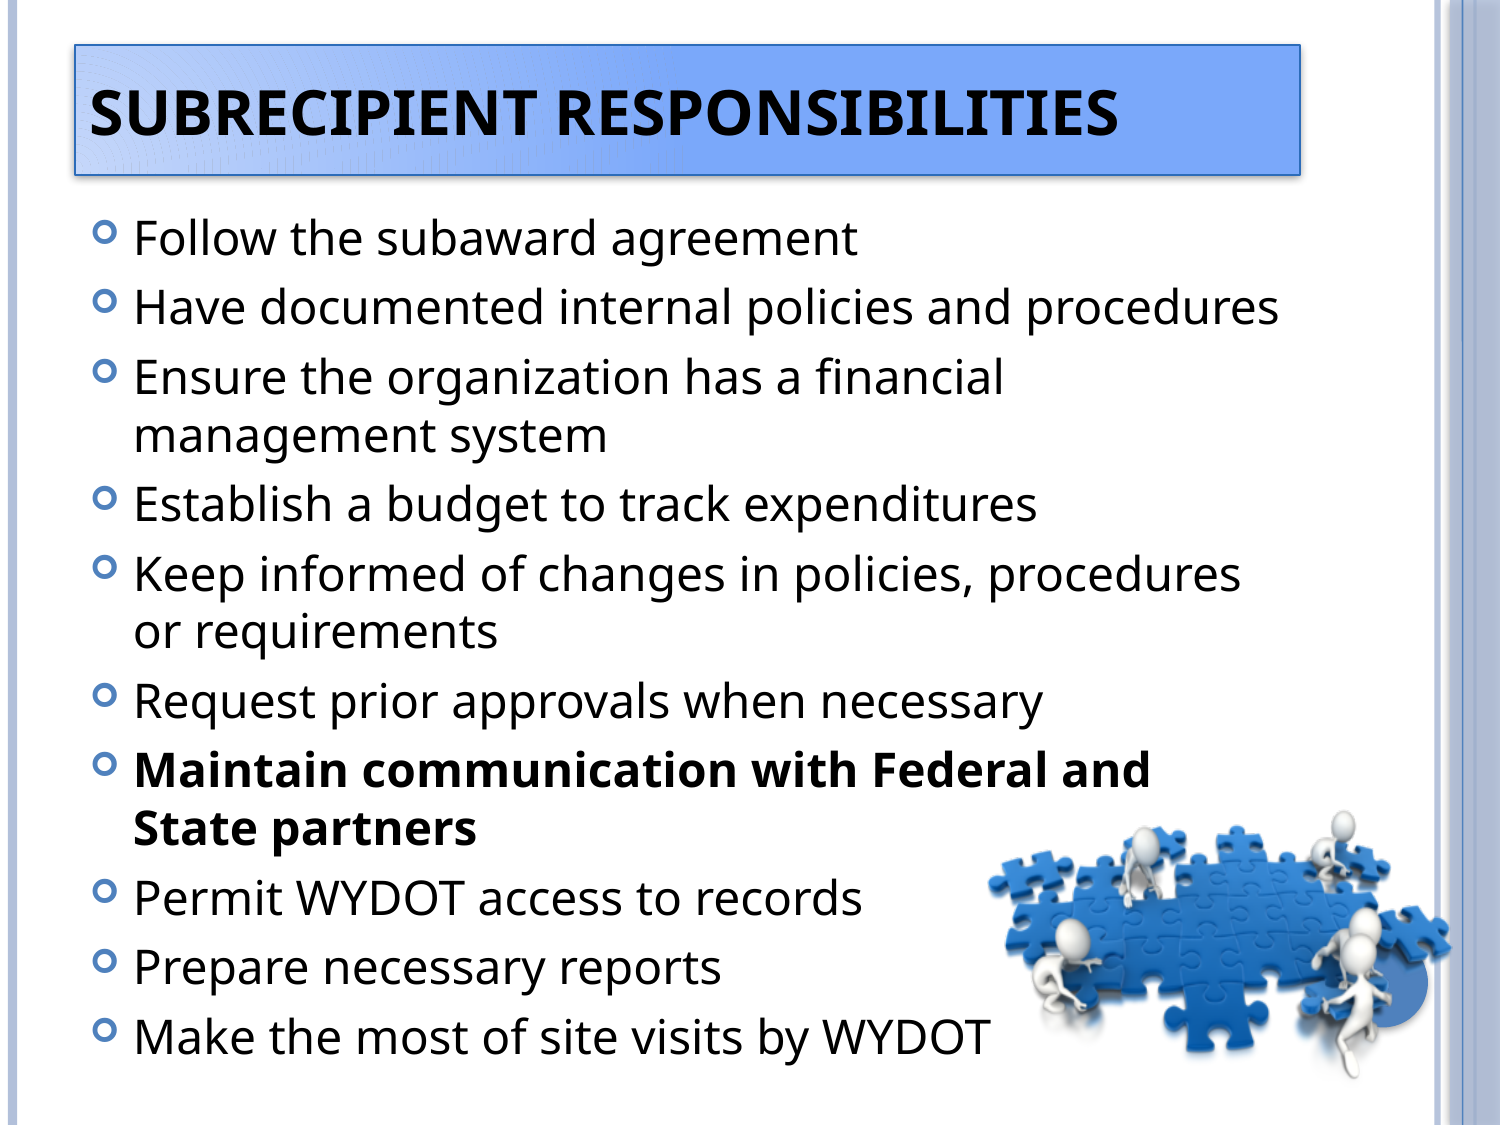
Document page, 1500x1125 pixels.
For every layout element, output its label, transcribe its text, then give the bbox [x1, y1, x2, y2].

picture [974, 799, 1471, 1101]
list Follow the subaward agreement Have documented internal policies and procedures Ensure the organization has a financial management system Establish a budget to track expenditures Keep informed of changes in policies, procedures or requirements Request prior approvals when necessary Maintain communication with Federal and State partners Permit WYDOT access to records Prepare necessary reports Make the most of site visits by WYDOT [75, 200, 1300, 1100]
title Subrecipient Responsibilities [74, 44, 1301, 176]
